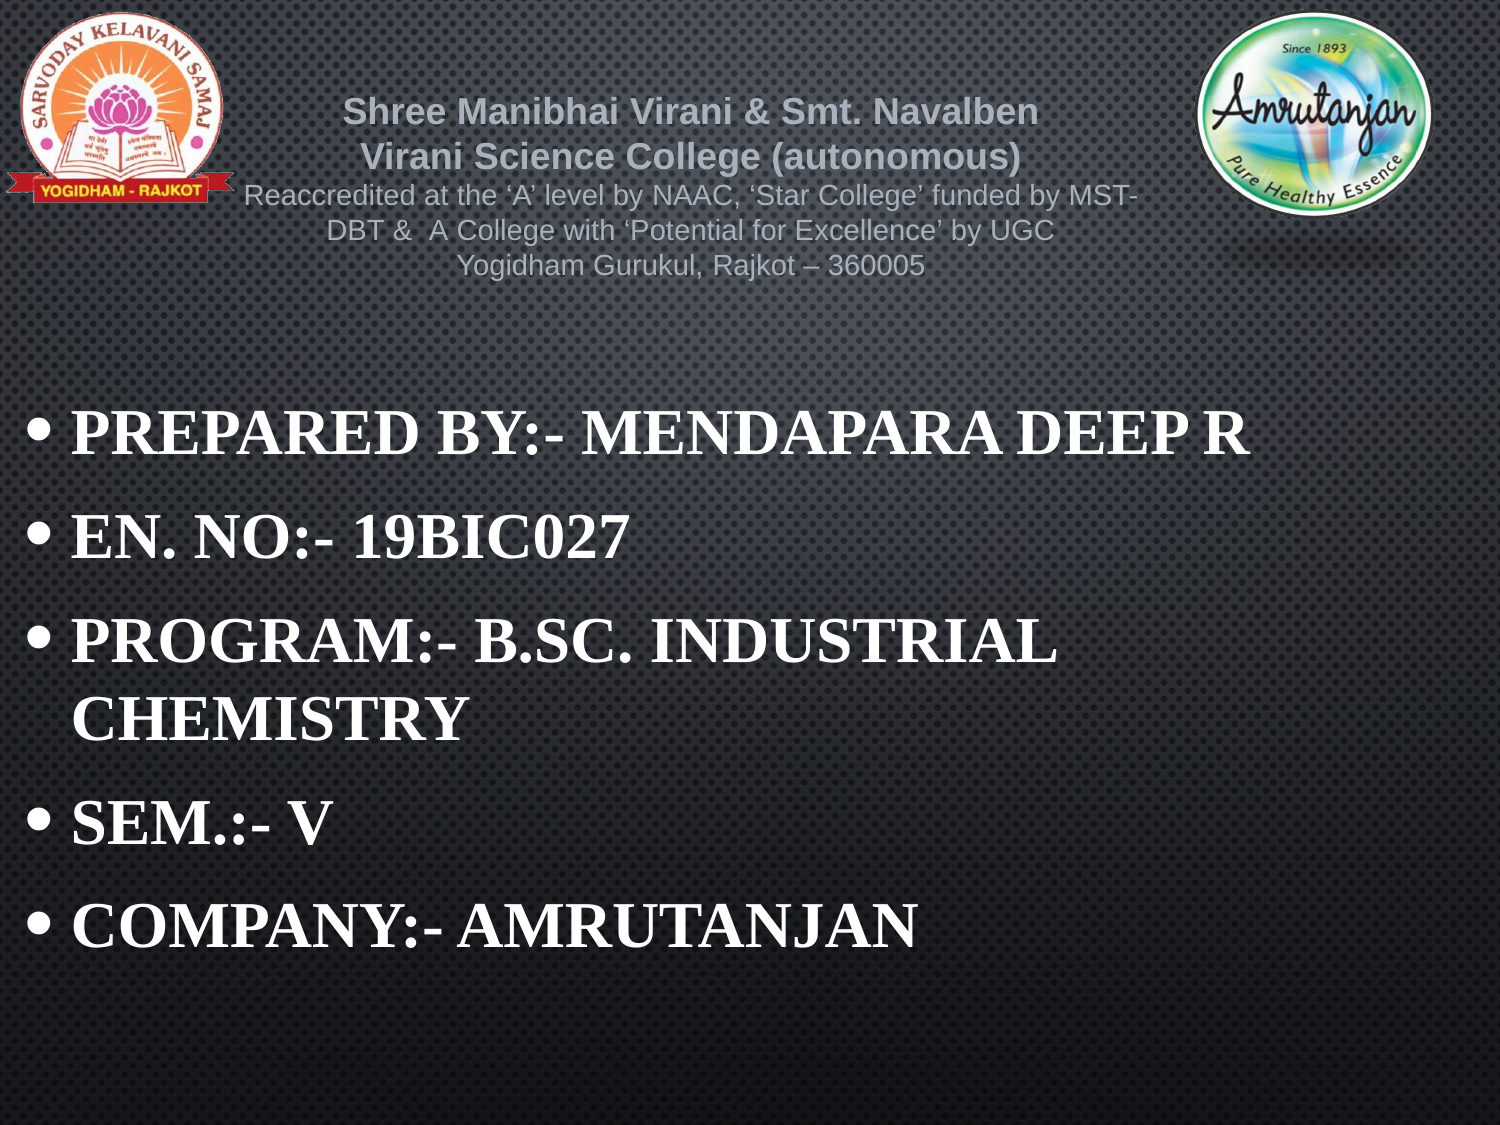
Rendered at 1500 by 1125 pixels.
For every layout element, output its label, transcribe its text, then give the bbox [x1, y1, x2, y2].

text_box [1193, 8, 1435, 292]
text_box [0, 0, 261, 237]
text_box ​ Shree Manibhai Virani & Smt. Navalben​ Virani Science College (autonomous)​ Reaccredited at the ‘A’ level by NAAC, ‘Star College’ funded by MST-DBT & A College with ‘Potential for Excellence’ by UGC​ Yogidham Gurukul, Rajkot – 360005​ [24, 34, 1358, 289]
list Prepared By:- Mendapara Deep R En. No:- 19BIC027 Program:- B.Sc. industrial Chemistry Sem.:- V Company:- Amrutanjan [24, 381, 1263, 1042]
